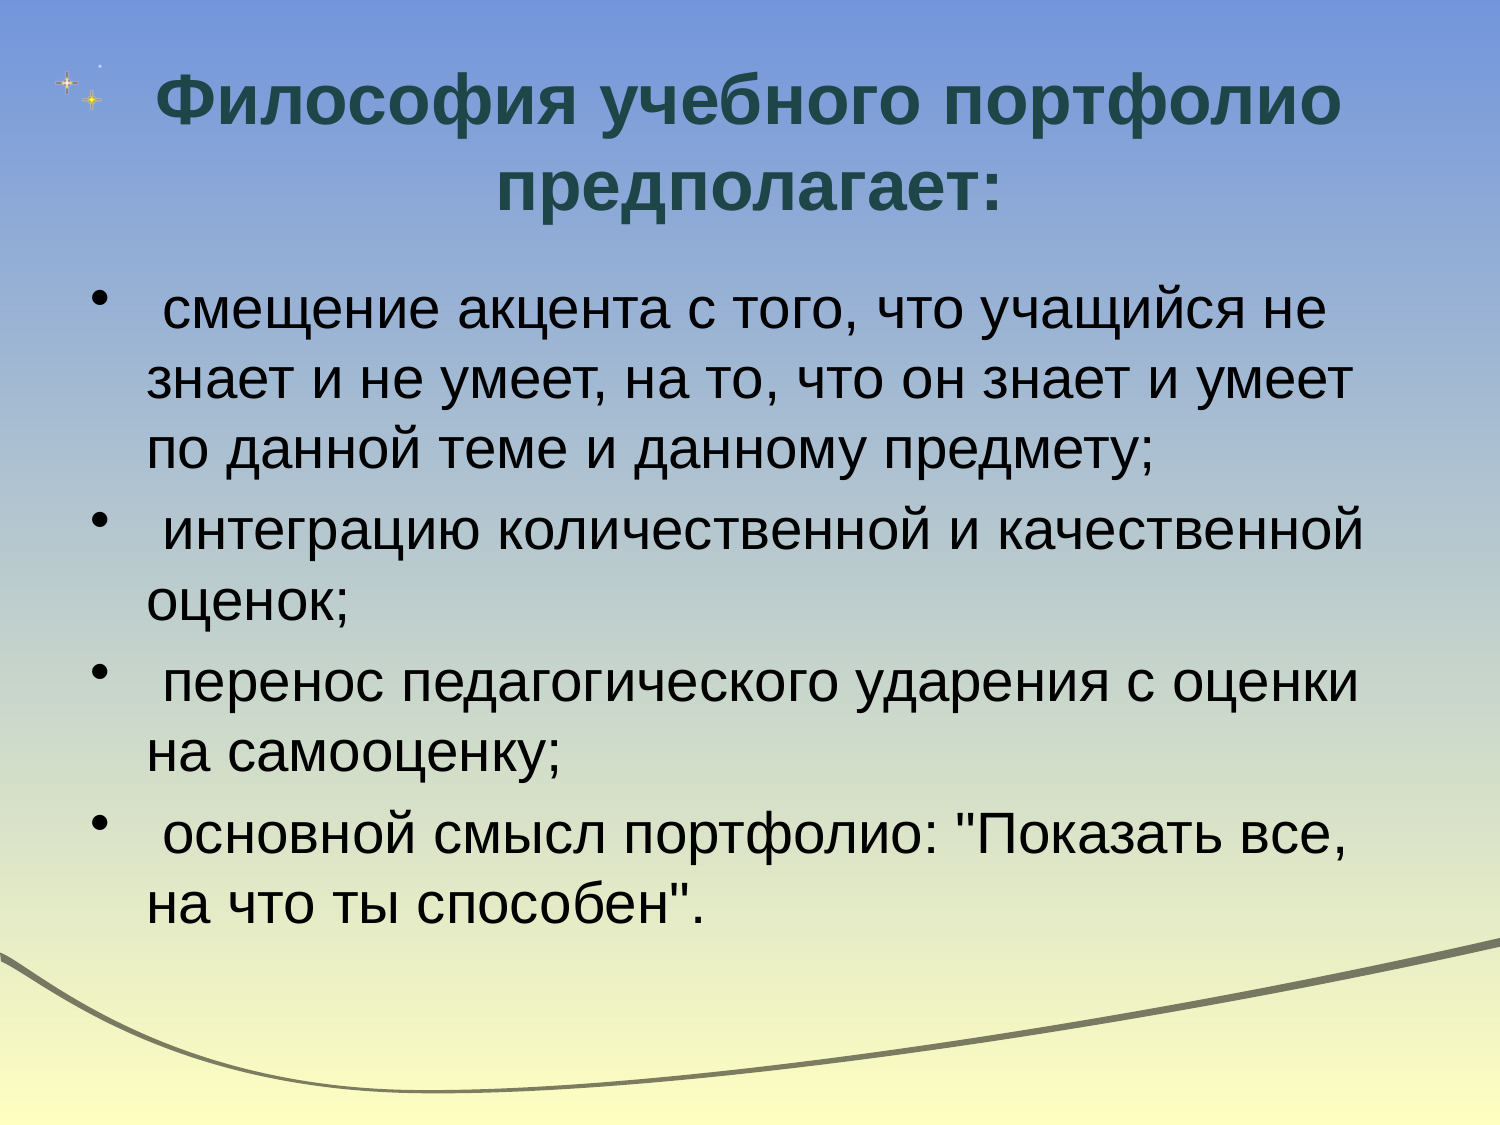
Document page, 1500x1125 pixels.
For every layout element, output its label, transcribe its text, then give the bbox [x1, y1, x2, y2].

picture [50, 50, 74, 116]
title Философия учебного портфолио предполагает: [74, 44, 1426, 233]
list cмещение акцента с того, что учащийся не знает и не умеет, на то, что он знает и умеет по данной теме и данному предмету; интеграцию количественной и качественной оценок; перенос педагогического ударения с оценки на самооценку; основной смысл портфолио: "Показать все, на что ты способен". [74, 262, 1426, 1006]
